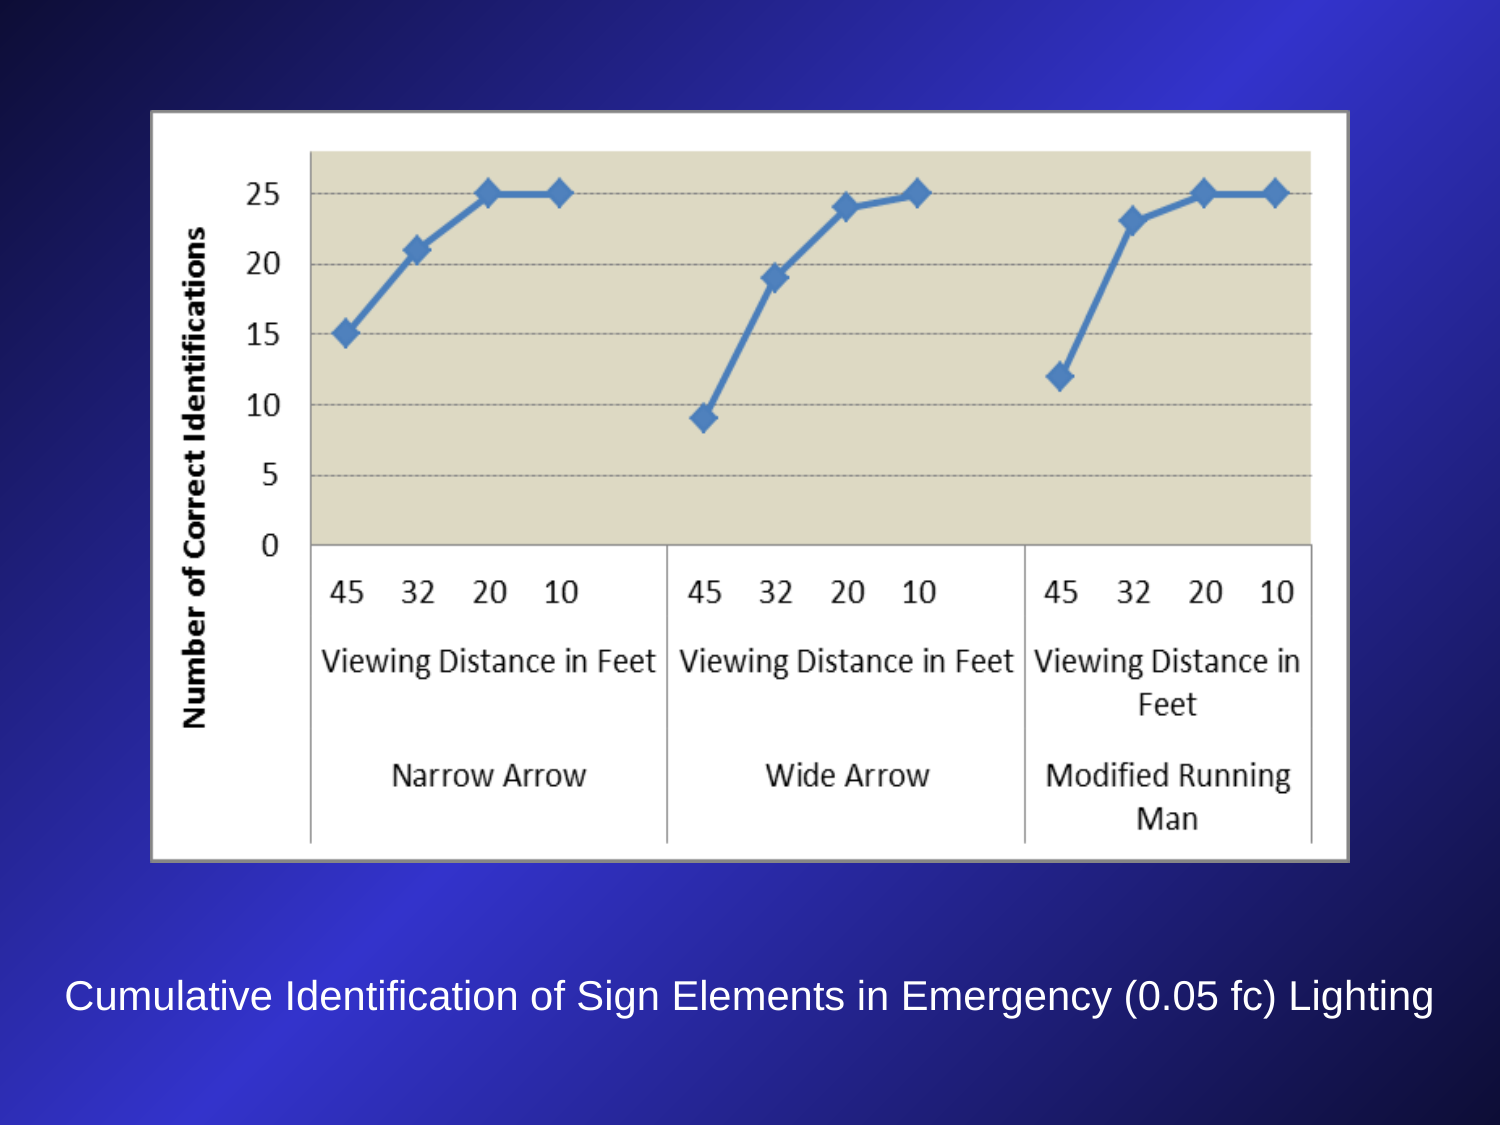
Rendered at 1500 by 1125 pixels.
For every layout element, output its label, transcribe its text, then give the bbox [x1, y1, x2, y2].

picture [149, 110, 1351, 863]
title Cumulative Identification of Sign Elements in Emergency (0.05 fc) Lighting [24, 900, 1475, 1088]
